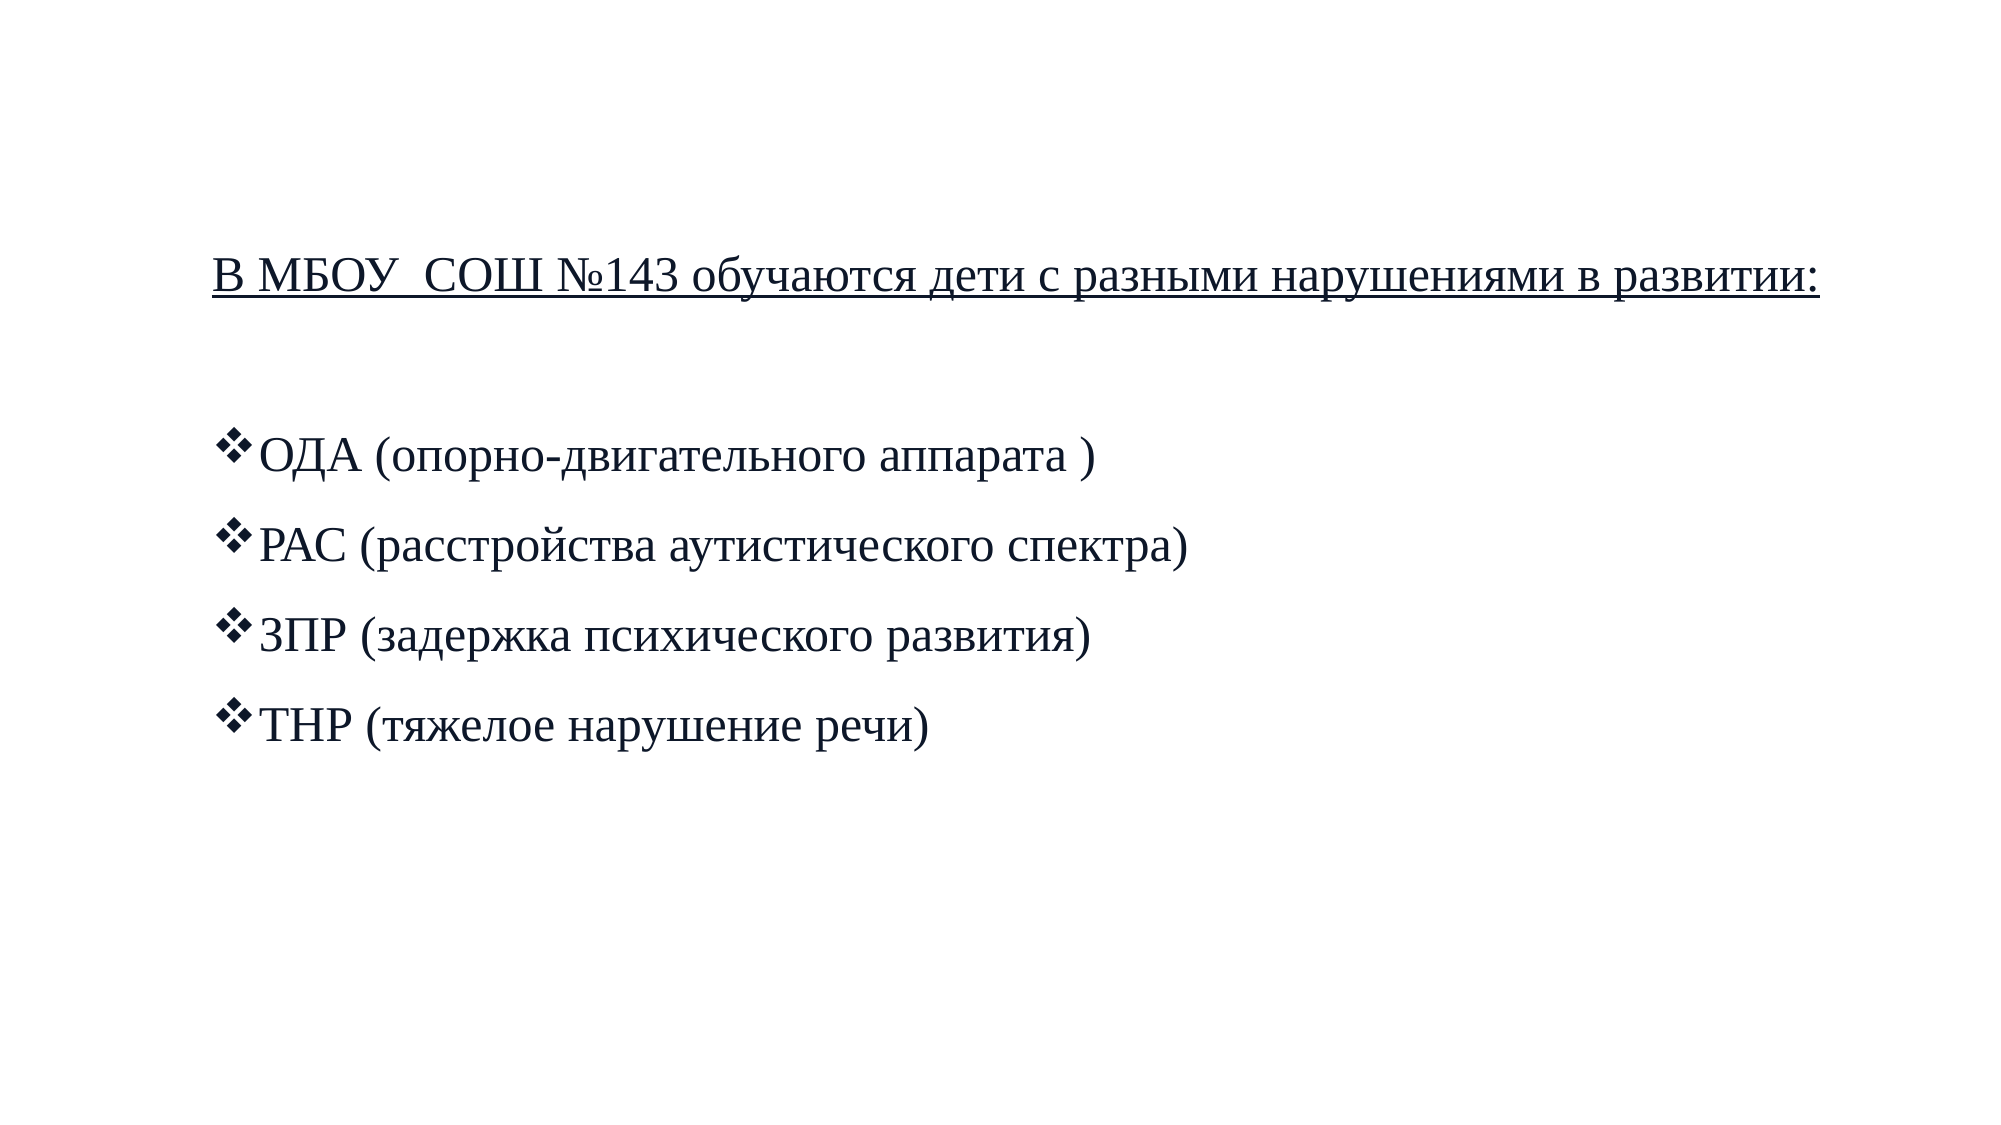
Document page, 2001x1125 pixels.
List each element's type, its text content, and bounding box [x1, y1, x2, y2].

text_box В МБОУ СОШ №143 обучаются дети с разными нарушениями в развитии: ОДА (опорно-двигательного аппарата ) РАС (расстройства аутистического спектра) ЗПР (задержка психического развития) ТНР (тяжелое нарушение речи) [197, 204, 1836, 760]
